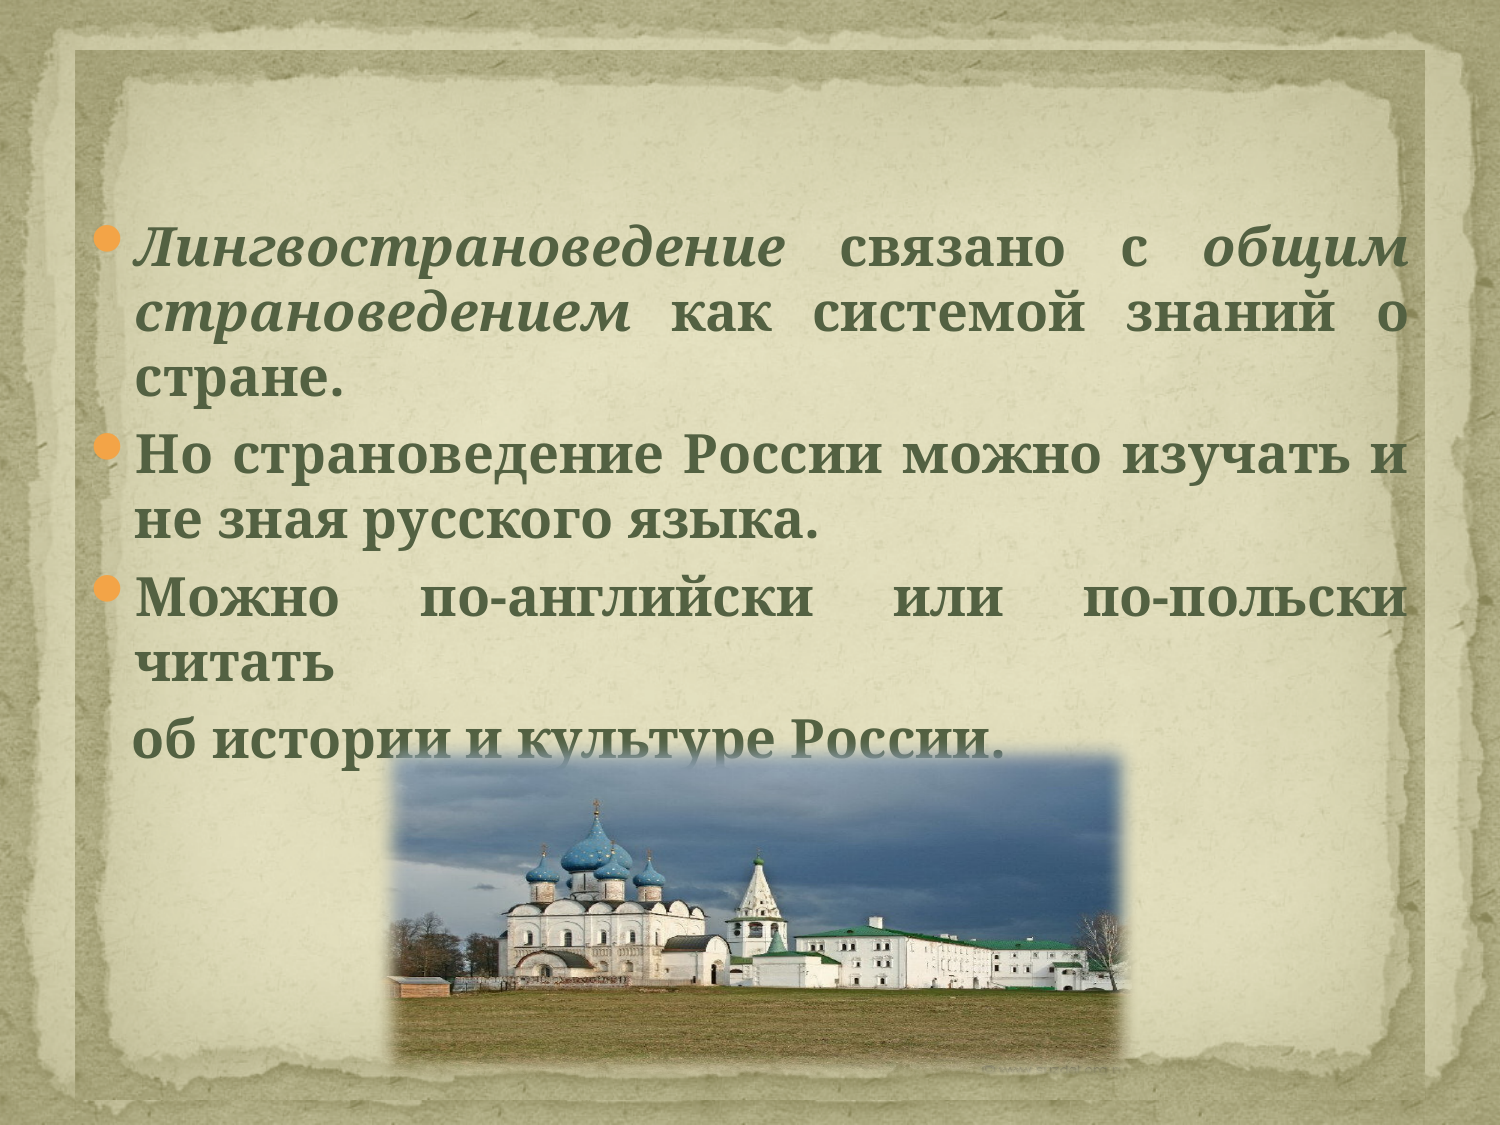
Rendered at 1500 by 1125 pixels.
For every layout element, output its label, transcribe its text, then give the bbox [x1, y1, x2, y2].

picture [374, 737, 1138, 1080]
list Лингвострановедение связано с общим страноведением как системой знаний о стране. Но страноведение России можно изучать и не зная русского языка. Можно по-английски или по-польски читать об истории и культуре России. [75, 50, 1425, 1100]
